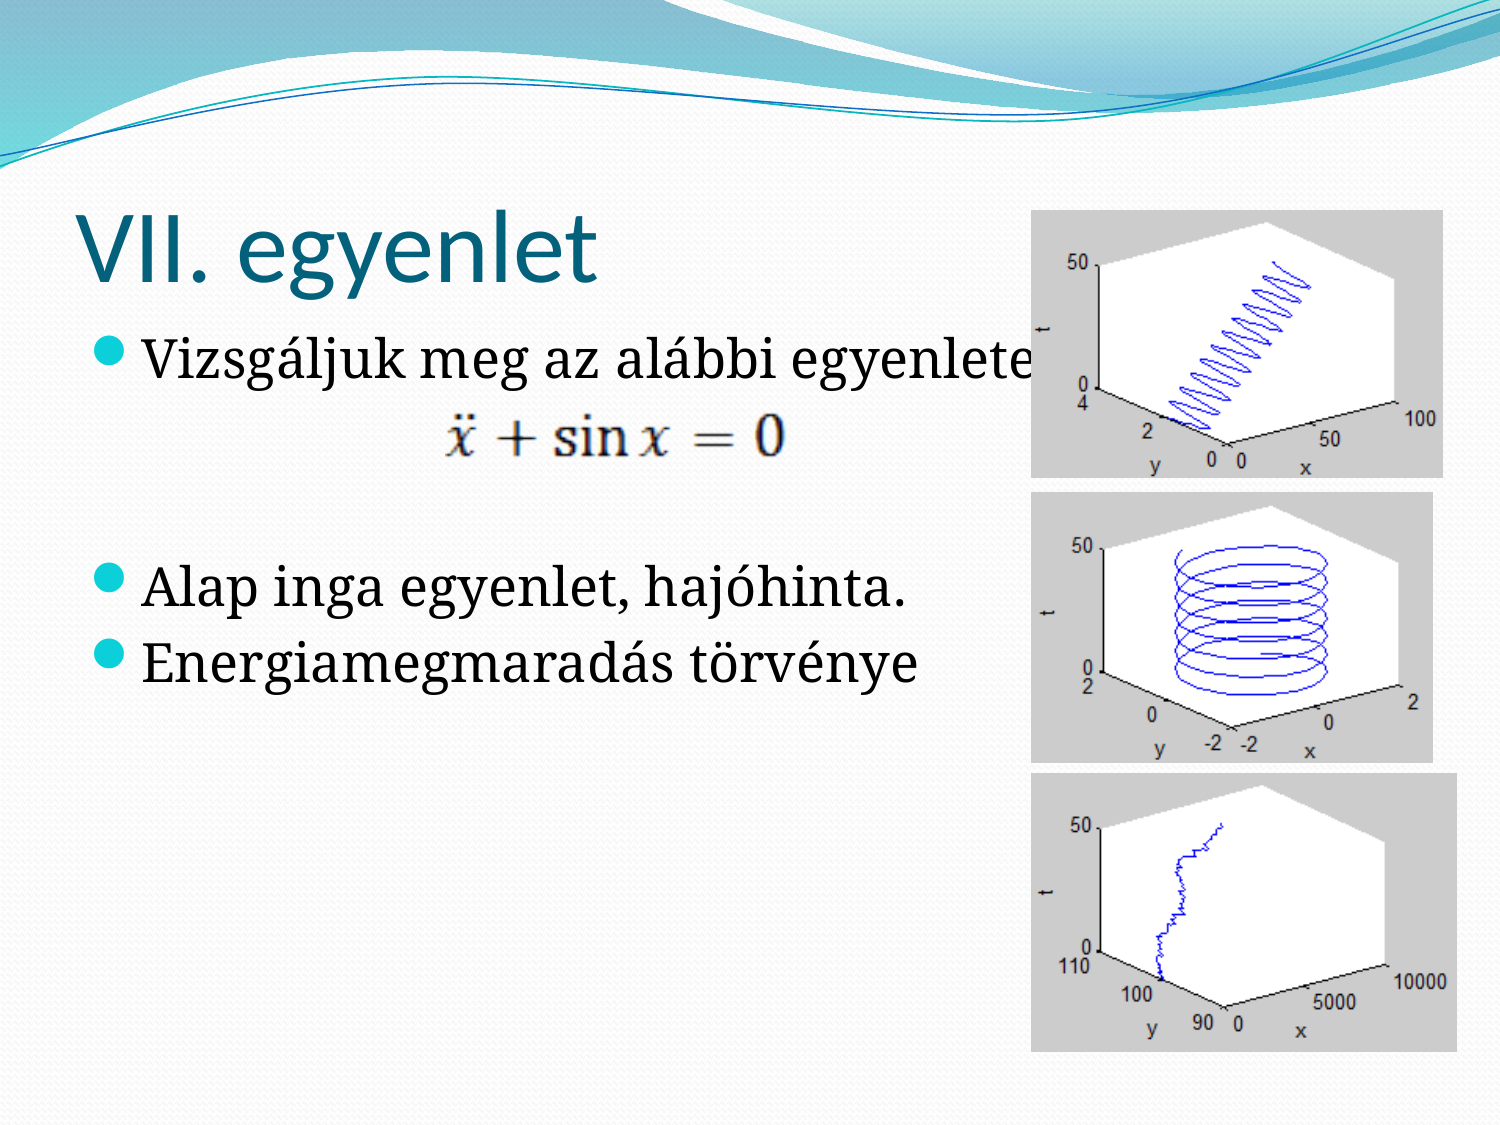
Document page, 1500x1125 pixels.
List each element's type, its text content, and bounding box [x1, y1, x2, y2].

list Vizsgáljuk meg az alábbi egyenletet! Alap inga egyenlet, hajóhinta. Energiamegmaradás törvénye [75, 317, 1031, 1038]
picture [1031, 773, 1457, 1052]
picture [445, 398, 791, 481]
text_box [0, 0, 1500, 75]
picture [1031, 210, 1443, 479]
title VII. egyenlet [75, 115, 1425, 303]
picture [1030, 491, 1434, 763]
